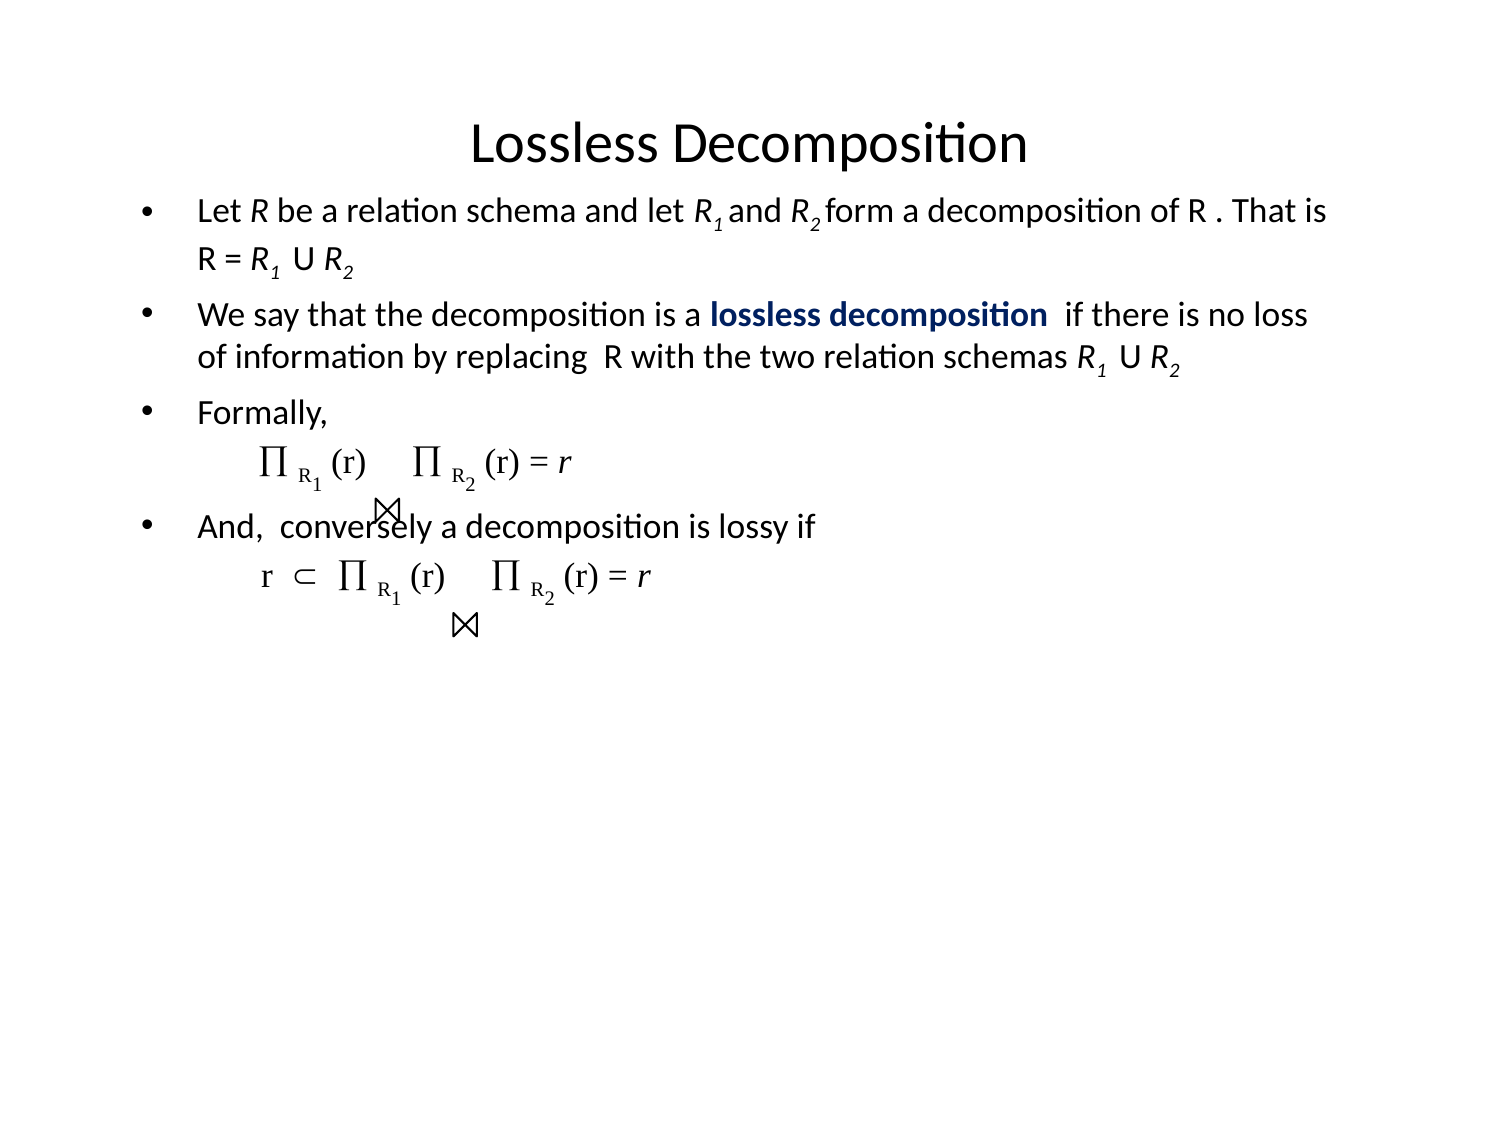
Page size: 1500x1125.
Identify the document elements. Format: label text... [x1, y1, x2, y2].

text_box [453, 612, 477, 637]
list Let R be a relation schema and let R1 and R2 form a decomposition of R . That is R = R1 U R2 We say that the decomposition is a lossless decomposition if there is no loss of information by replacing R with the two relation schemas R1 U R2 Formally,  R1 (r)  R2 (r) = r And, conversely a decomposition is lossy if r   R1 (r)  R2 (r) = r [126, 179, 1360, 862]
text_box [375, 498, 399, 522]
title Lossless Decomposition [75, 45, 1425, 233]
